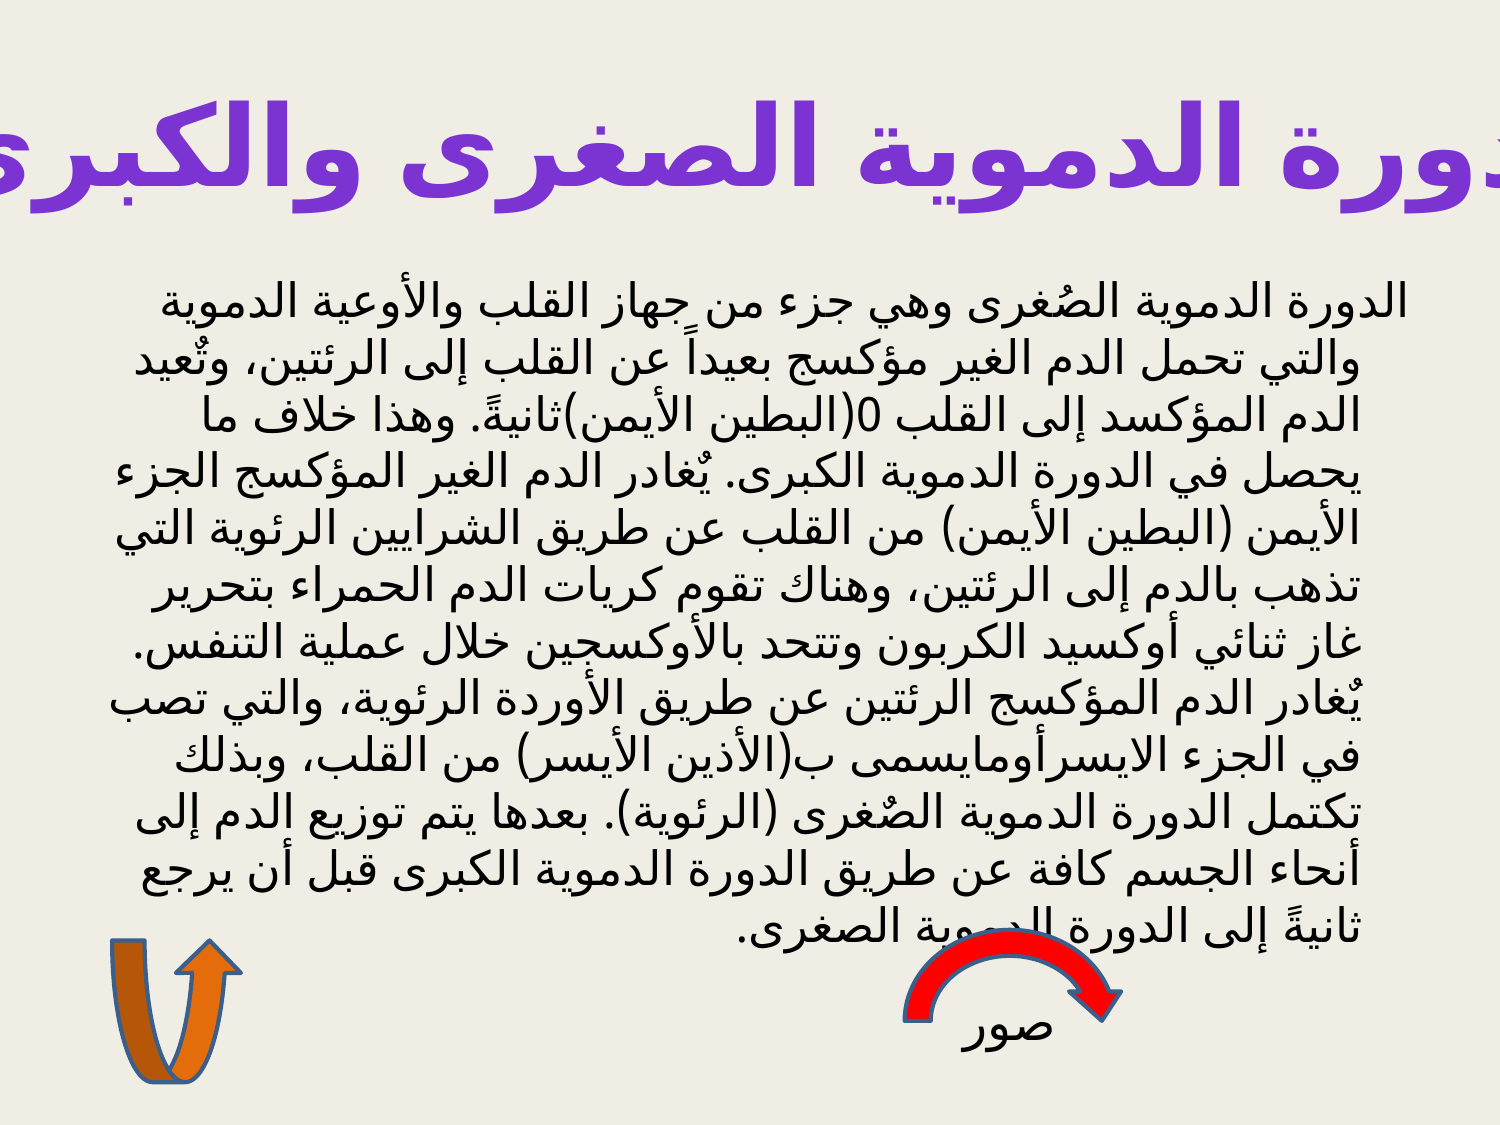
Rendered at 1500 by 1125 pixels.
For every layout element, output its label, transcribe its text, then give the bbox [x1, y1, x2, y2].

list الدورة الدموية الصُغرى وهي جزء من جهاز القلب والأوعية الدموية والتي تحمل الدم الغير مؤكسج بعيداً عن القلب إلى الرئتين، وتٌعيد الدم المؤكسد إلى القلب 0(البطين الأيمن)ثانيةً. وهذا خلاف ما يحصل في الدورة الدموية الكبرى. يٌغادر الدم الغير المؤكسج الجزء الأيمن (البطين الأيمن) من القلب عن طريق الشرايين الرئوية التي تذهب بالدم إلى الرئتين، وهناك تقوم كريات الدم الحمراء بتحرير غاز ثنائي أوكسيد الكربون وتتحد بالأوكسجين خلال عملية التنفس. يٌغادر الدم المؤكسج الرئتين عن طريق الأوردة الرئوية، والتي تصب في الجزء الايسرأومايسمى ب(الأذين الأيسر) من القلب، وبذلك تكتمل الدورة الدموية الصٌغرى (الرئوية). بعدها يتم توزيع الدم إلى أنحاء الجسم كافة عن طريق الدورة الدموية الكبرى قبل أن يرجع ثانيةً إلى الدورة الدموية الصغرى. [75, 262, 1425, 1005]
text_box [109, 938, 243, 1085]
text_box الدورة الدموية الصغرى والكبرى [0, 66, 1500, 217]
text_box صور [902, 927, 1123, 1023]
